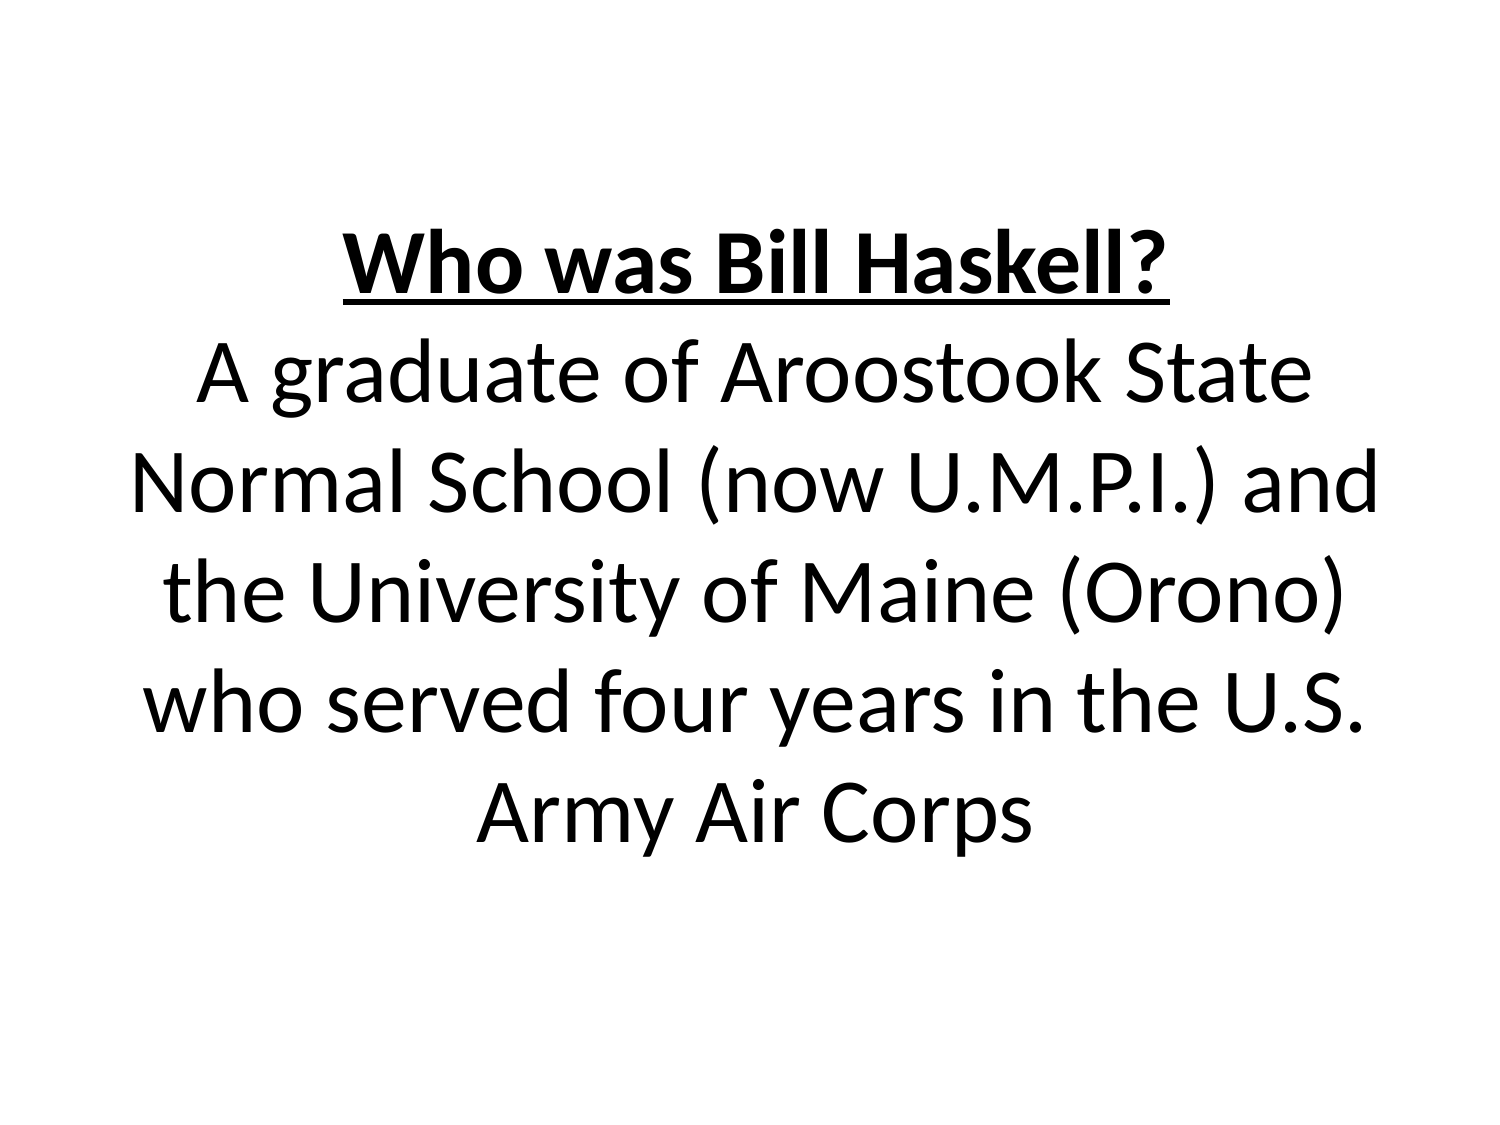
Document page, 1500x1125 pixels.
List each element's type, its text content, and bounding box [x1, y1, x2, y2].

title Who was Bill Haskell? A graduate of Aroostook State Normal School (now U.M.P.I.) and the University of Maine (Orono) who served four years in the U.S. Army Air Corps [112, 112, 1400, 950]
